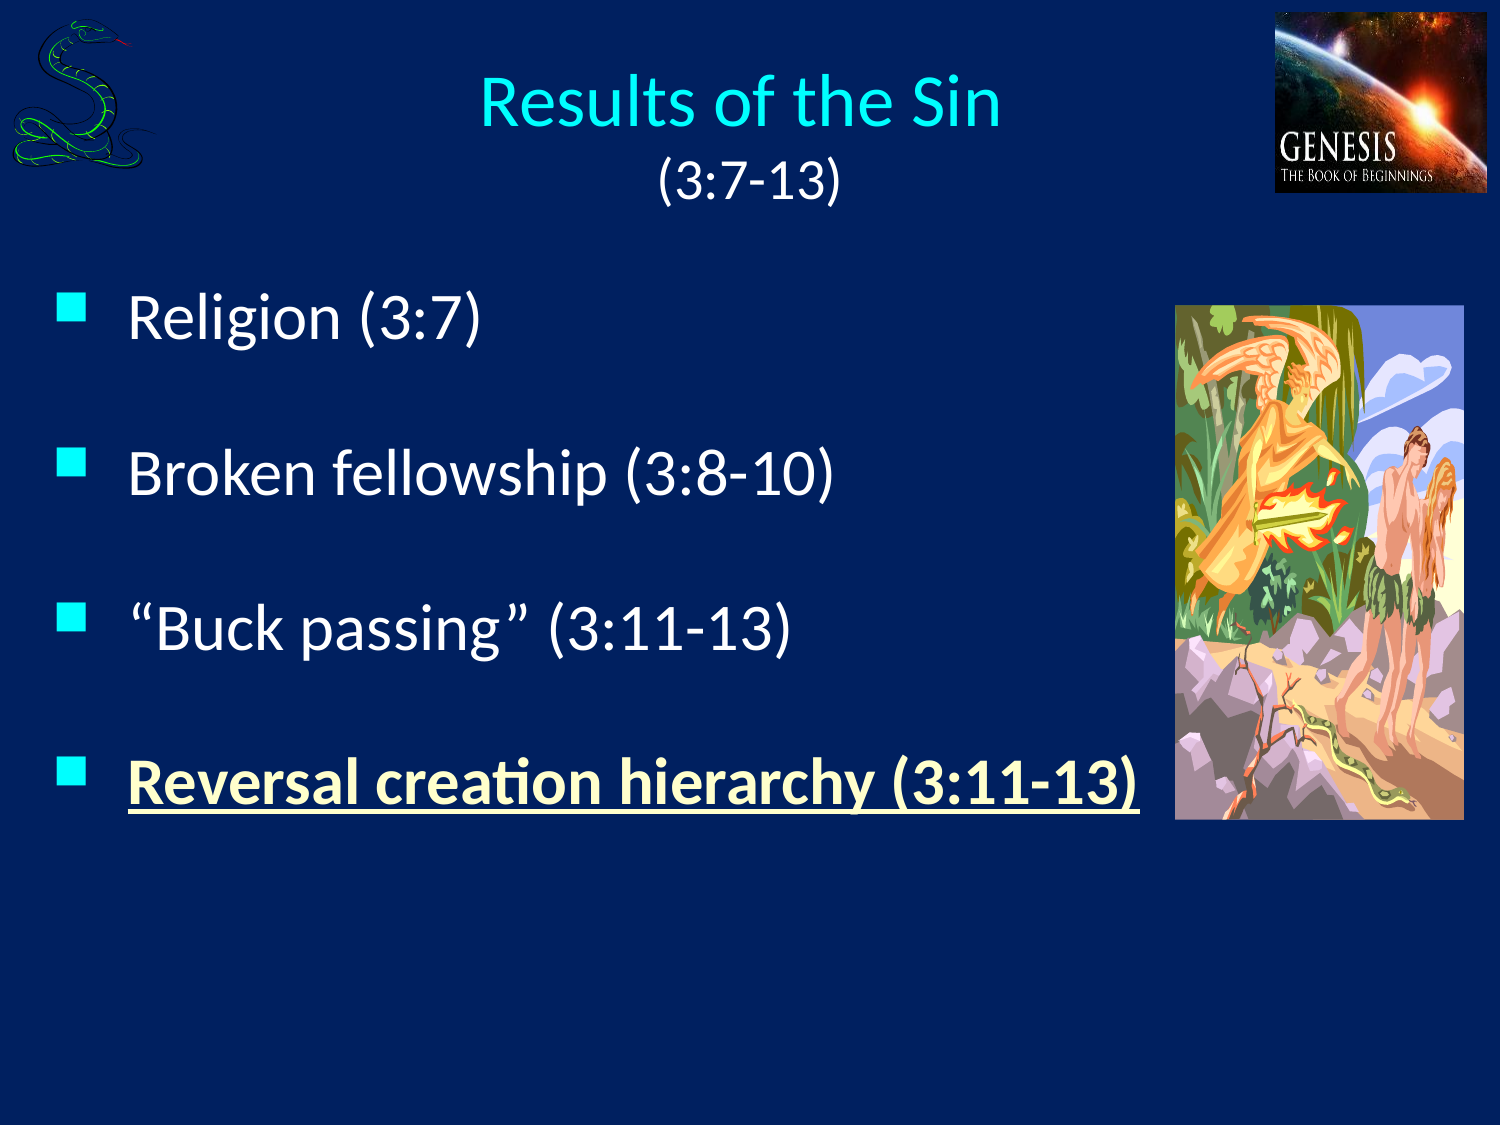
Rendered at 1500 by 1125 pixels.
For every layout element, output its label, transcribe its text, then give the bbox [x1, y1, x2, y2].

picture [1274, 12, 1487, 193]
picture [12, 18, 157, 169]
list Religion (3:7) Broken fellowship (3:8-10) “Buck passing” (3:11-13) Reversal creation hierarchy (3:11-13) [37, 265, 1195, 860]
title Results of the Sin (3:7-13) [462, 37, 1038, 225]
picture [1174, 299, 1467, 826]
